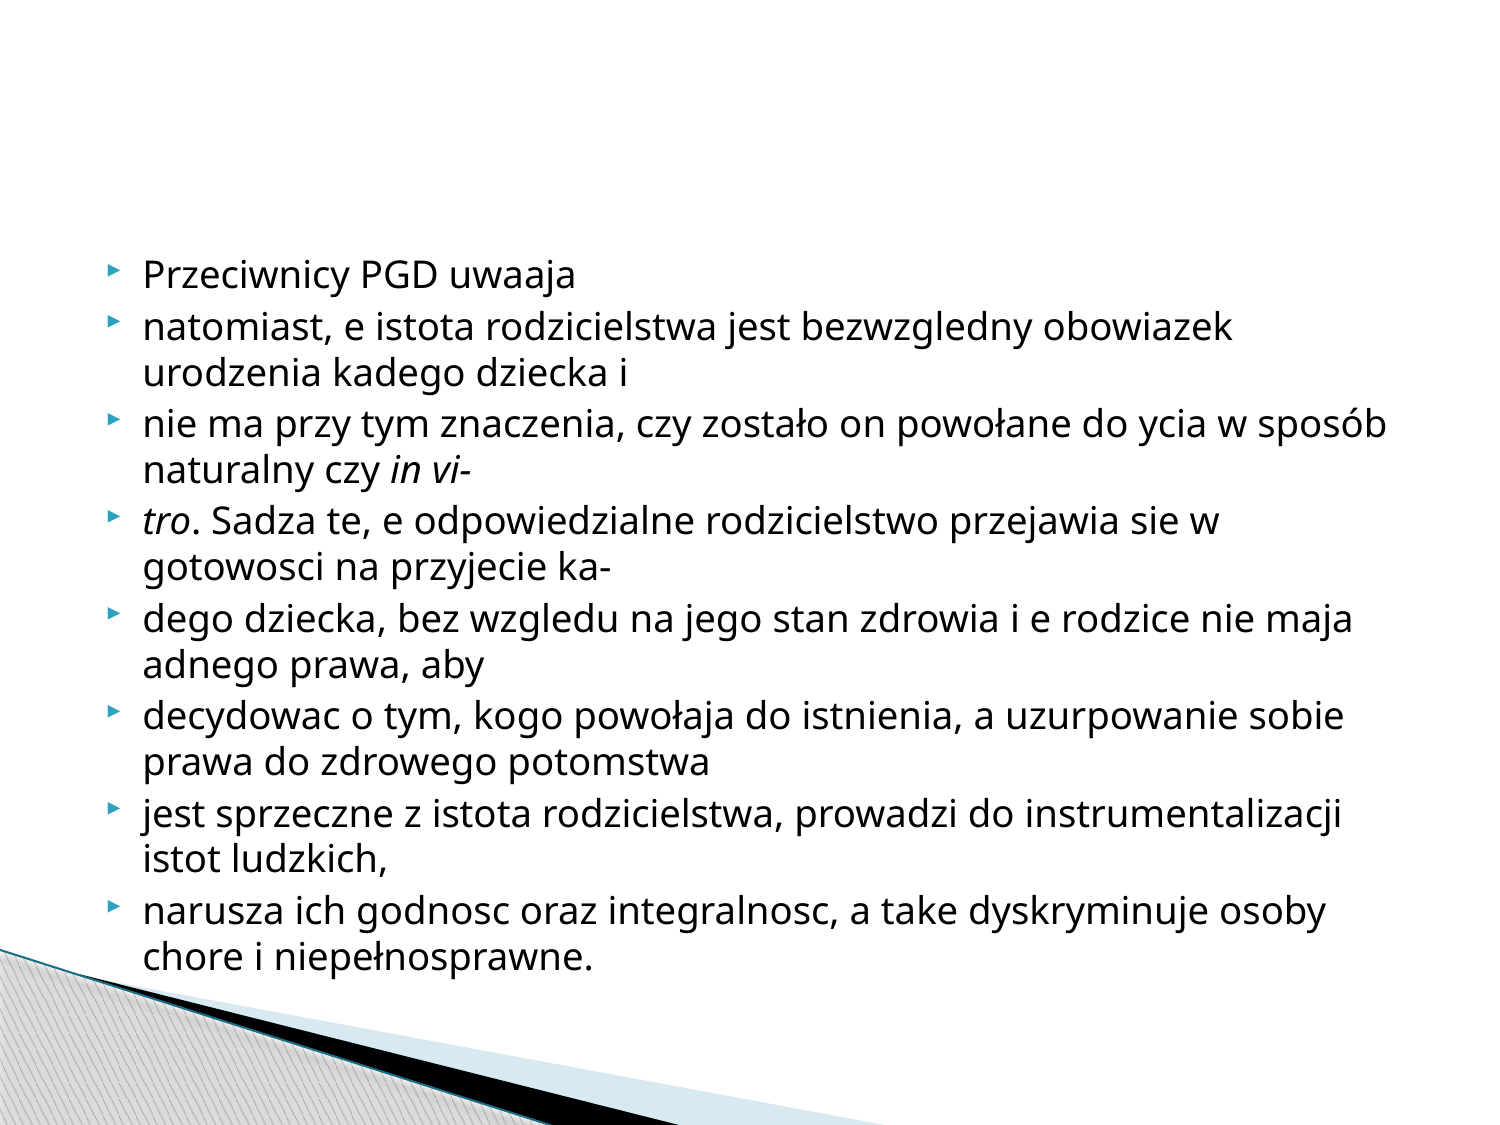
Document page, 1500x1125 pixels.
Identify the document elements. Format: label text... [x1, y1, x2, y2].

list Przeciwnicy PGD uwaaja natomiast, e istota rodzicielstwa jest bezwzgledny obowiazek urodzenia kadego dziecka i nie ma przy tym znaczenia, czy zostało on powołane do ycia w sposób naturalny czy in vi- tro. Sadza te, e odpowiedzialne rodzicielstwo przejawia sie w gotowosci na przyjecie ka- dego dziecka, bez wzgledu na jego stan zdrowia i e rodzice nie maja adnego prawa, aby decydowac o tym, kogo powołaja do istnienia, a uzurpowanie sobie prawa do zdrowego potomstwa jest sprzeczne z istota rodzicielstwa, prowadzi do instrumentalizacji istot ludzkich, narusza ich godnosc oraz integralnosc, a take dyskryminuje osoby chore i niepełnosprawne. [75, 243, 1425, 986]
